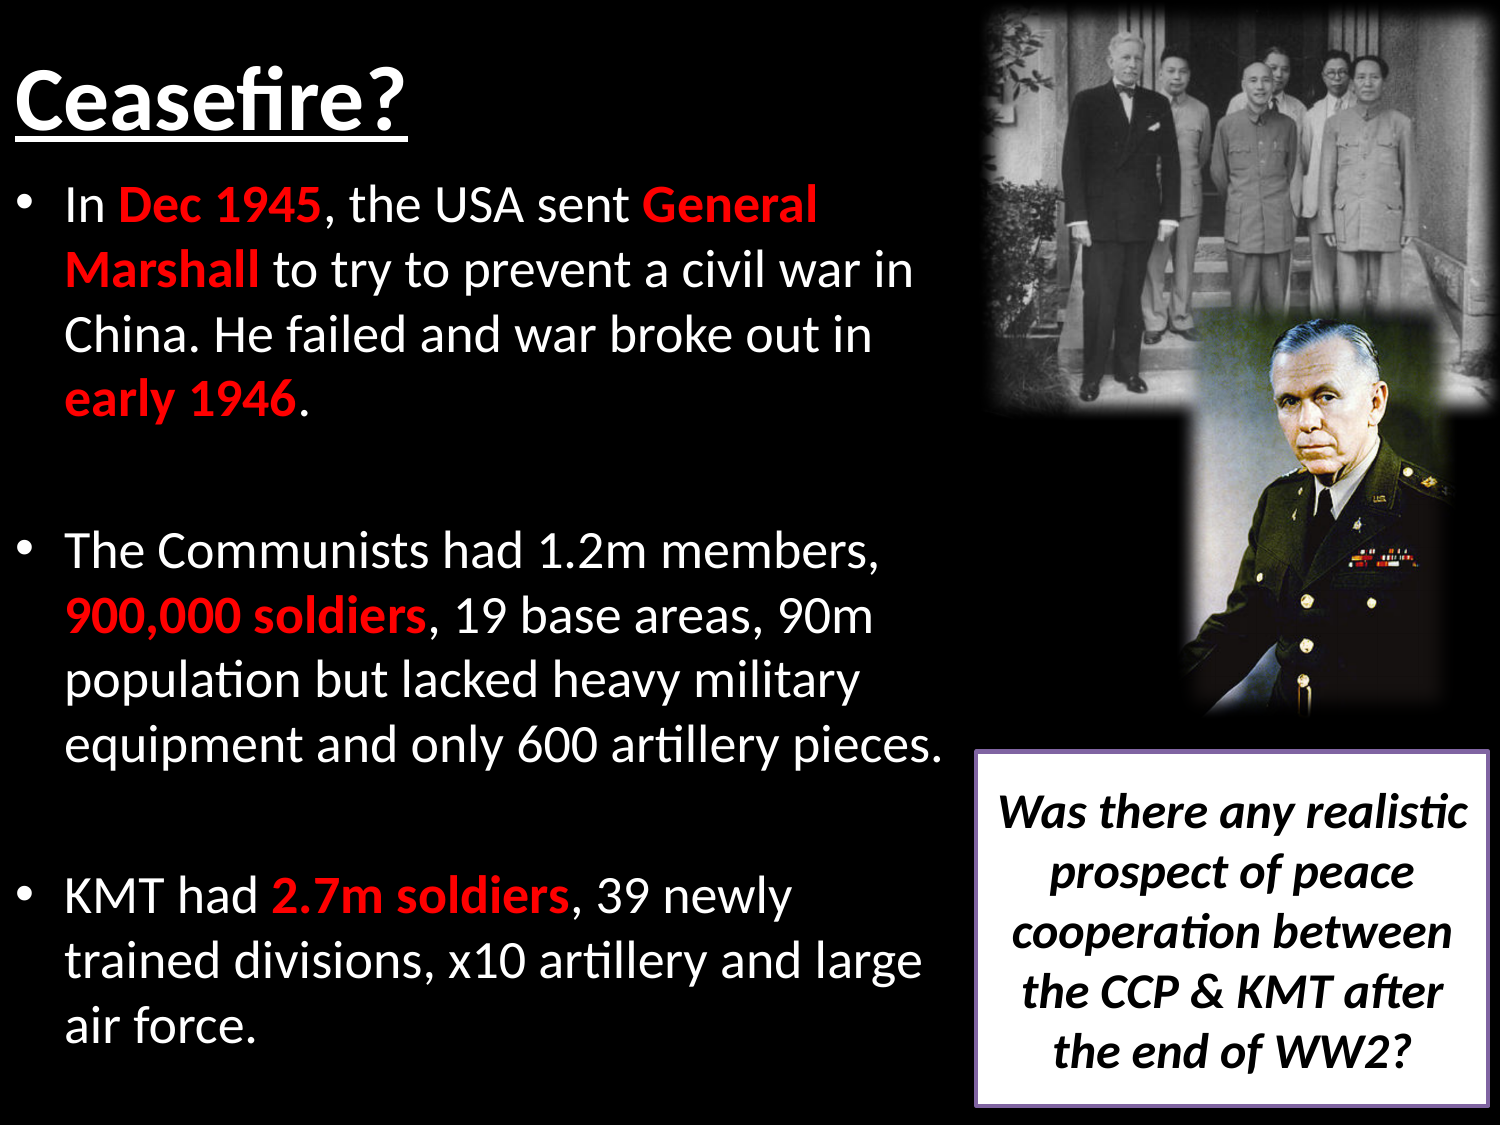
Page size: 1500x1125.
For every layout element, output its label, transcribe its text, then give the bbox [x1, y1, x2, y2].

picture [976, 0, 1500, 720]
text_box Was there any realistic prospect of peace cooperation between the CCP & KMT after the end of WW2? [974, 749, 1490, 1108]
list In Dec 1945, the USA sent General Marshall to try to prevent a civil war in China. He failed and war broke out in early 1946. The Communists had 1.2m members, 900,000 soldiers, 19 base areas, 90m population but lacked heavy military equipment and only 600 artillery pieces. KMT had 2.7m soldiers, 39 newly trained divisions, x10 artillery and large air force. [0, 160, 975, 1125]
title Ceasefire? [0, 0, 974, 160]
